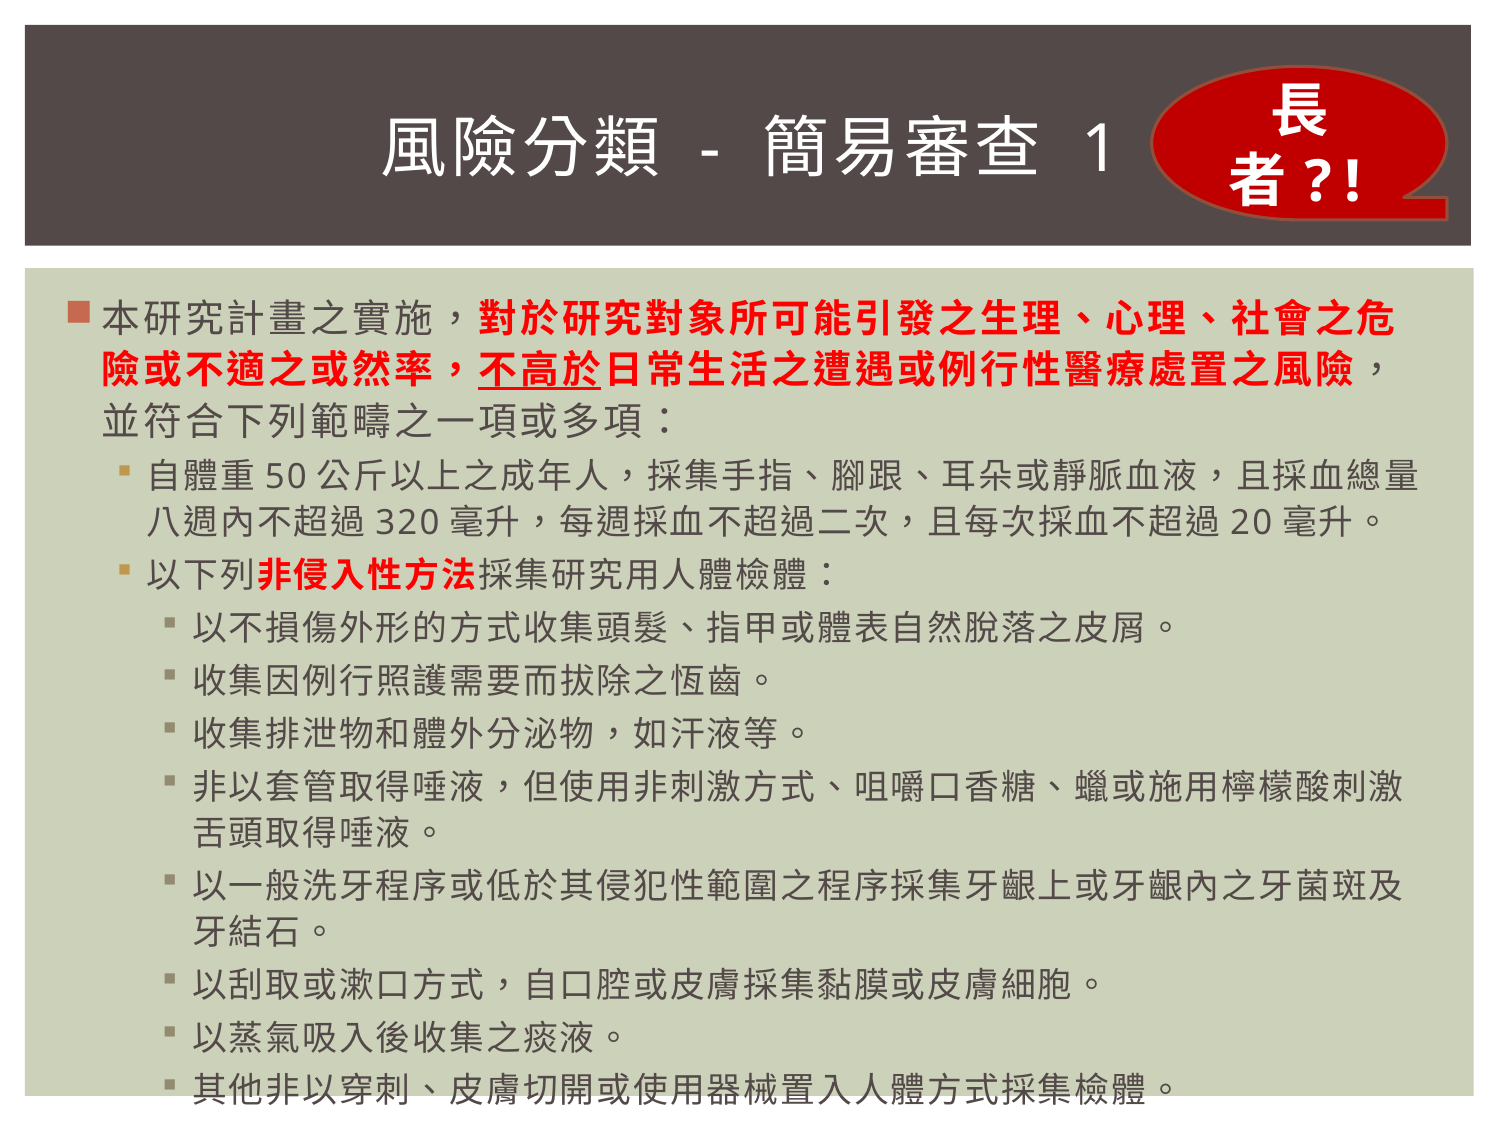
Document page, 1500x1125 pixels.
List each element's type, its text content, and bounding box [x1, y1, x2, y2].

title 風險分類 - 簡易審查 1 [62, 58, 1438, 232]
list 本研究計畫之實施，對於研究對象所可能引發之生理、心理、社會之危險或不適之或然率，不高於日常生活之遭遇或例行性醫療處置之風險，並符合下列範疇之一項或多項： 自體重50公斤以上之成年人，採集手指、腳跟、耳朵或靜脈血液，且採血總量八週內不超過320毫升，每週採血不超過二次，且每次採血不超過20毫升。 以下列非侵入性方法採集研究用人體檢體： 以不損傷外形的方式收集頭髮、指甲或體表自然脫落之皮屑。 收集因例行照護需要而拔除之恆齒。 收集排泄物和體外分泌物，如汗液等。 非以套管取得唾液，但使用非刺激方式、咀嚼口香糖、蠟或施用檸檬酸刺激舌頭取得唾液。 以一般洗牙程序或低於其侵犯性範圍之程序採集牙齦上或牙齦內之牙菌斑及牙結石。 以刮取或漱口方式，自口腔或皮膚採集黏膜或皮膚細胞。 以蒸氣吸入後收集之痰液。 其他非以穿刺、皮膚切開或使用器械置入人體方式採集檢體。 [41, 281, 1442, 1118]
text_box 長者?! [1150, 64, 1449, 222]
